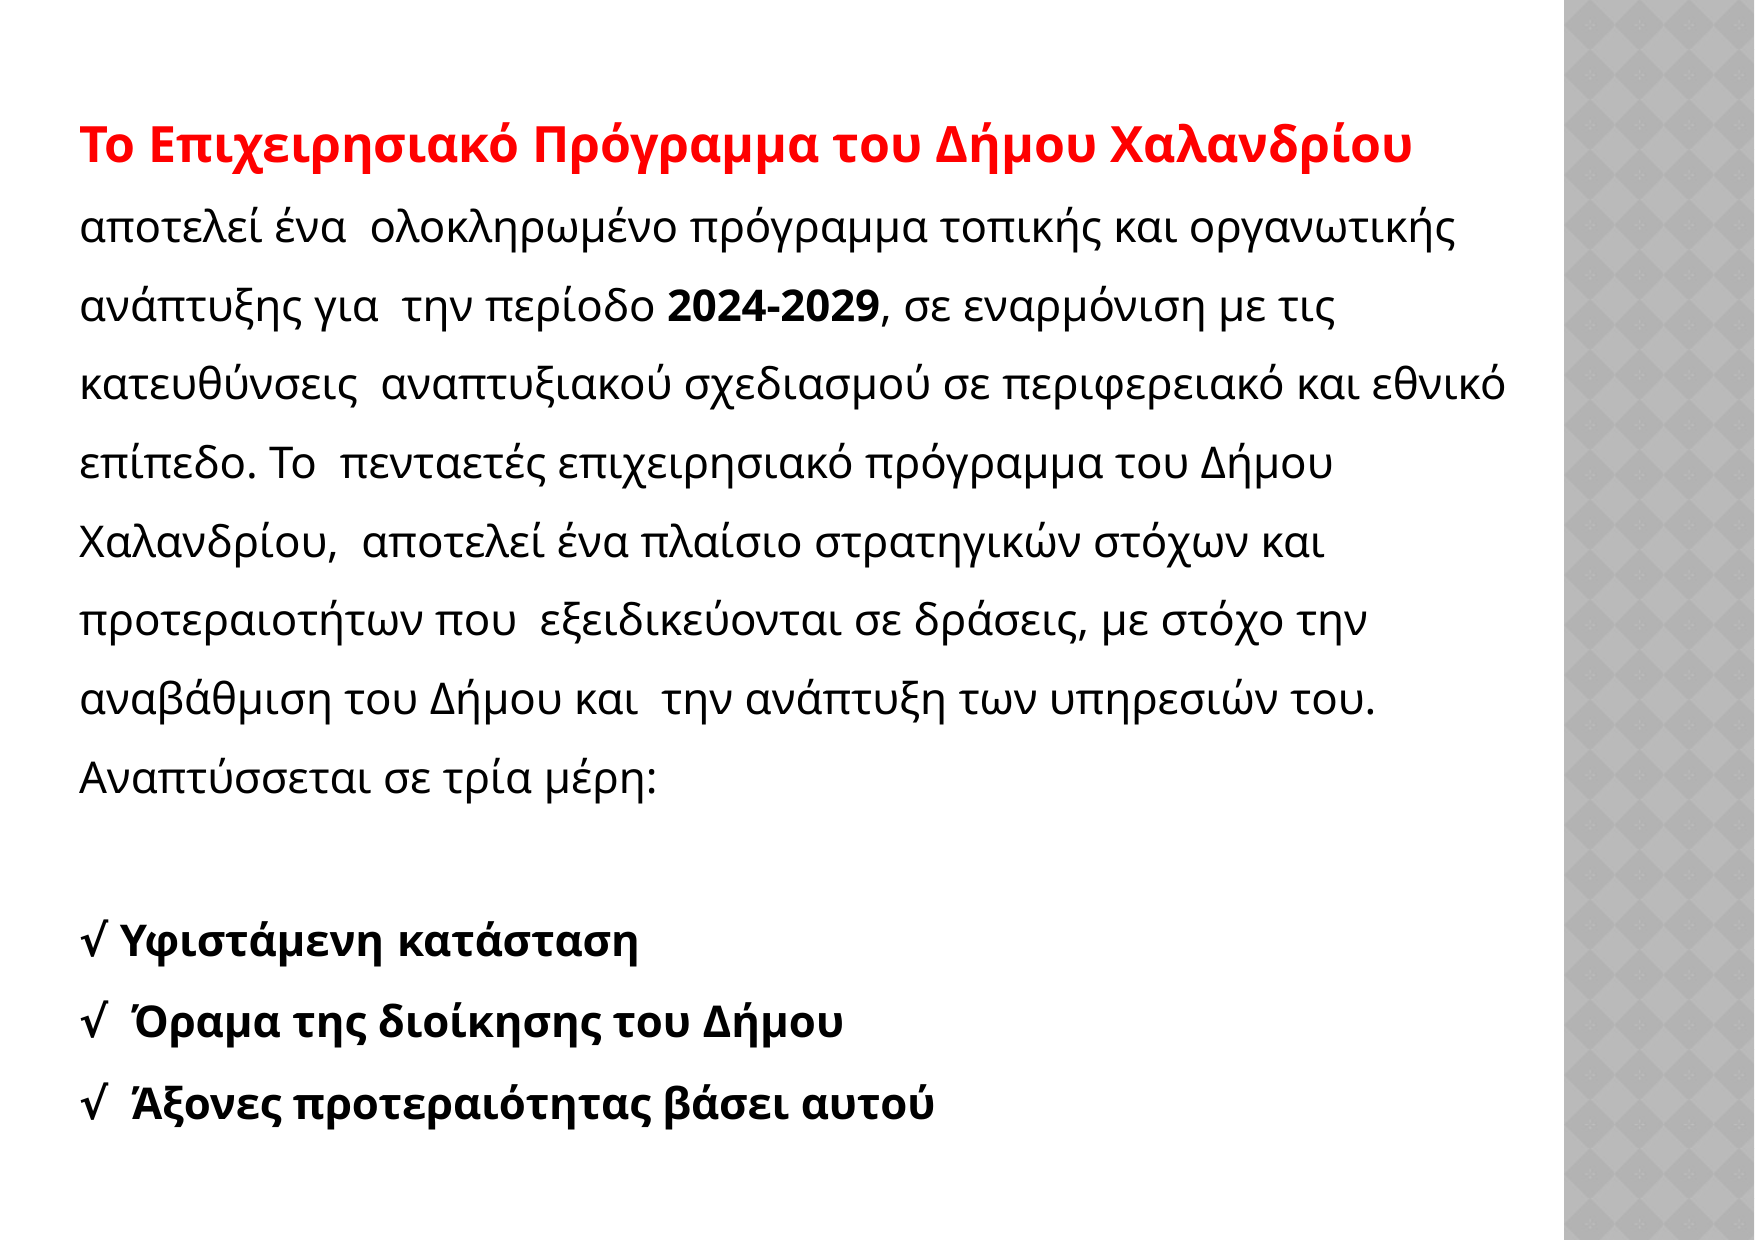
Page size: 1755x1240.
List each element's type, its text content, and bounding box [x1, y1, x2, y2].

text_box Το Επιχειρησιακό Πρόγραμμα του Δήμου Χαλανδρίου αποτελεί ένα ολοκληρωμένο πρόγραμμα τοπικής και οργανωτικής ανάπτυξης για την περίοδο 2024-2029, σε εναρμόνιση με τις κατευθύνσεις αναπτυξιακού σχεδιασμού σε περιφερειακό και εθνικό επίπεδο. Το πενταετές επιχειρησιακό πρόγραμμα του Δήμου Χαλανδρίου, αποτελεί ένα πλαίσιο στρατηγικών στόχων και προτεραιοτήτων που εξειδικεύονται σε δράσεις, με στόχο την αναβάθμιση του Δήμου και την ανάπτυξη των υπηρεσιών του. Αναπτύσσεται σε τρία μέρη: √ Υφιστάμενη κατάσταση √ Όραμα της διοίκησης του Δήμου √ Άξονες προτεραιότητας βάσει αυτού [77, 82, 1553, 1234]
